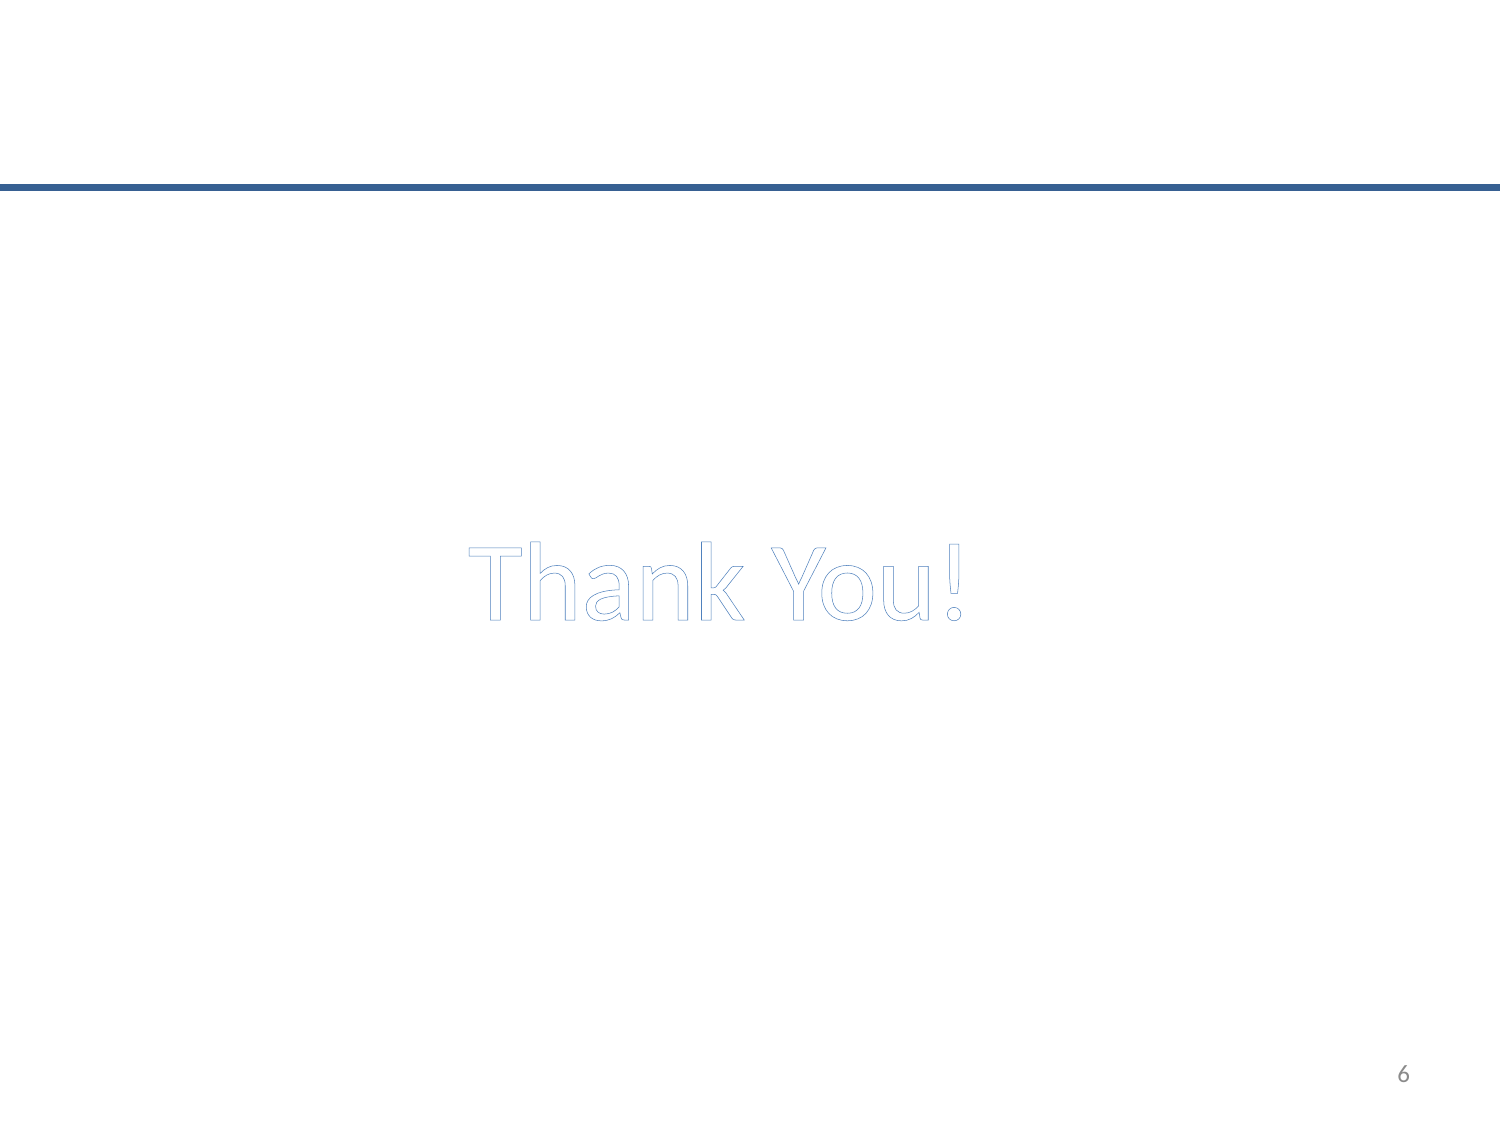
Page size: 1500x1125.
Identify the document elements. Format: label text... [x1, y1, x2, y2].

slide_number 6 [1074, 1042, 1425, 1103]
text_box Thank You! [452, 499, 988, 650]
